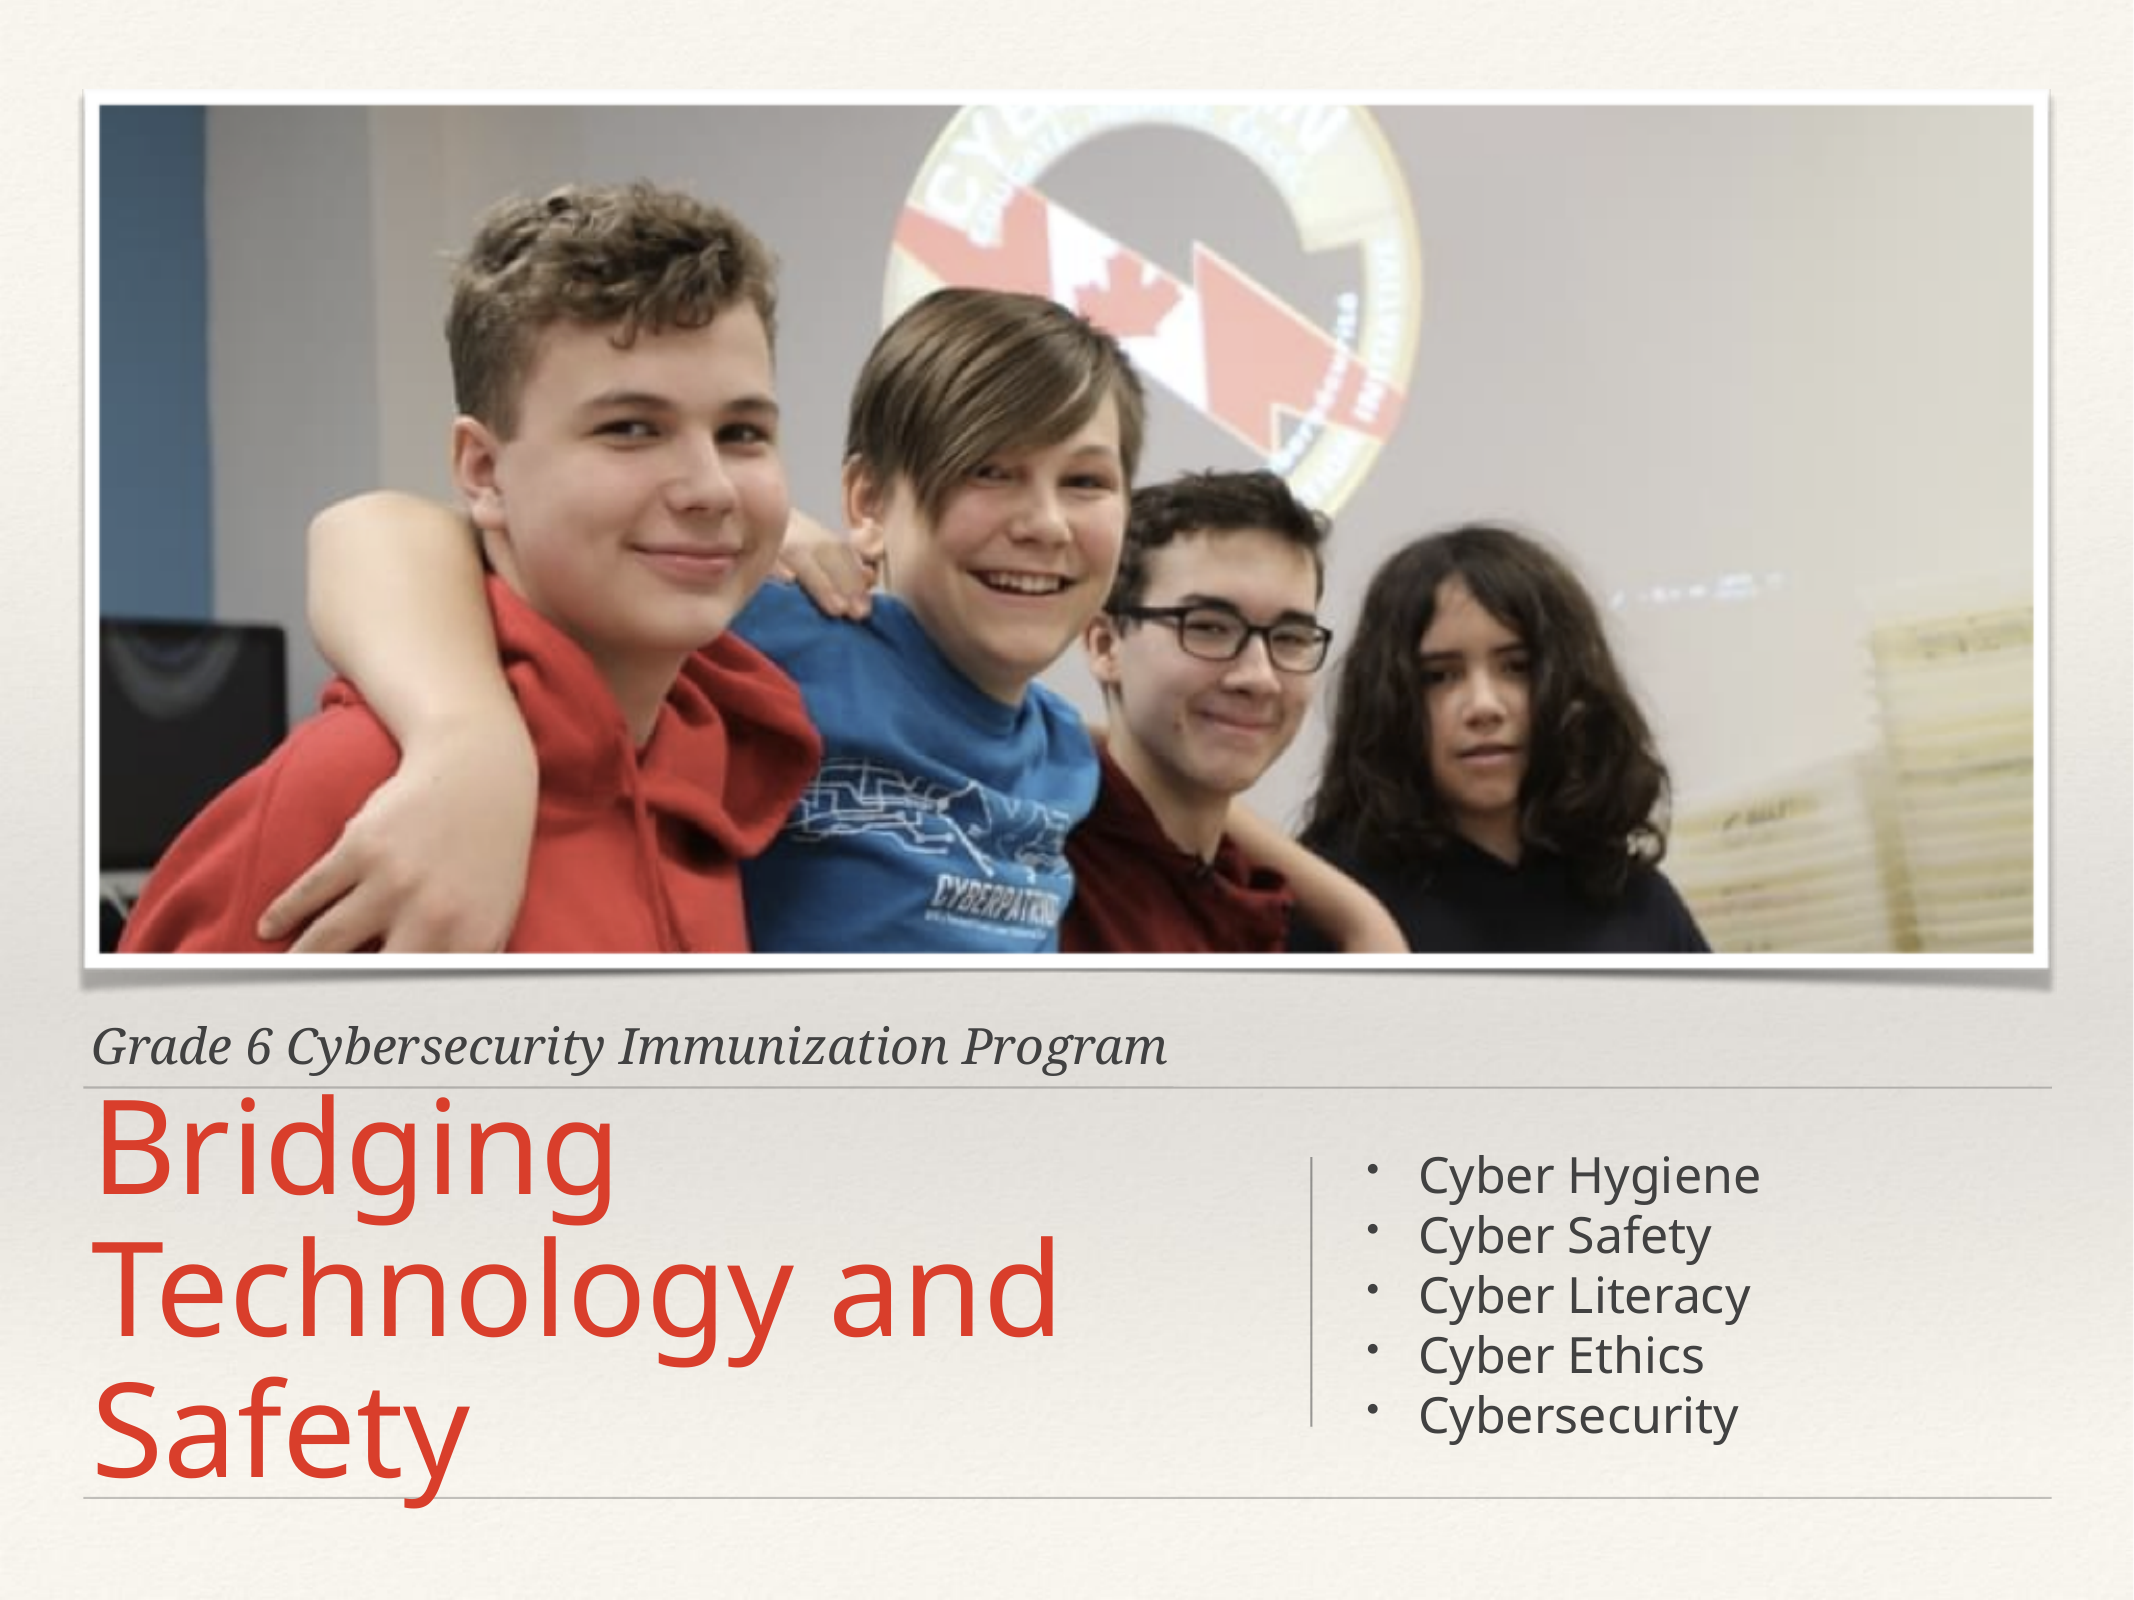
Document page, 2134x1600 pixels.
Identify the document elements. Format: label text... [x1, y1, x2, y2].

list Grade 6 Cybersecurity Immunization Program [82, 999, 1266, 1084]
title Bridging Technology and Safety [82, 1095, 1266, 1493]
list Cyber Hygiene Cyber Safety Cyber Literacy Cyber Ethics Cybersecurity [1357, 1095, 2055, 1493]
picture [0, 0, 2134, 1600]
